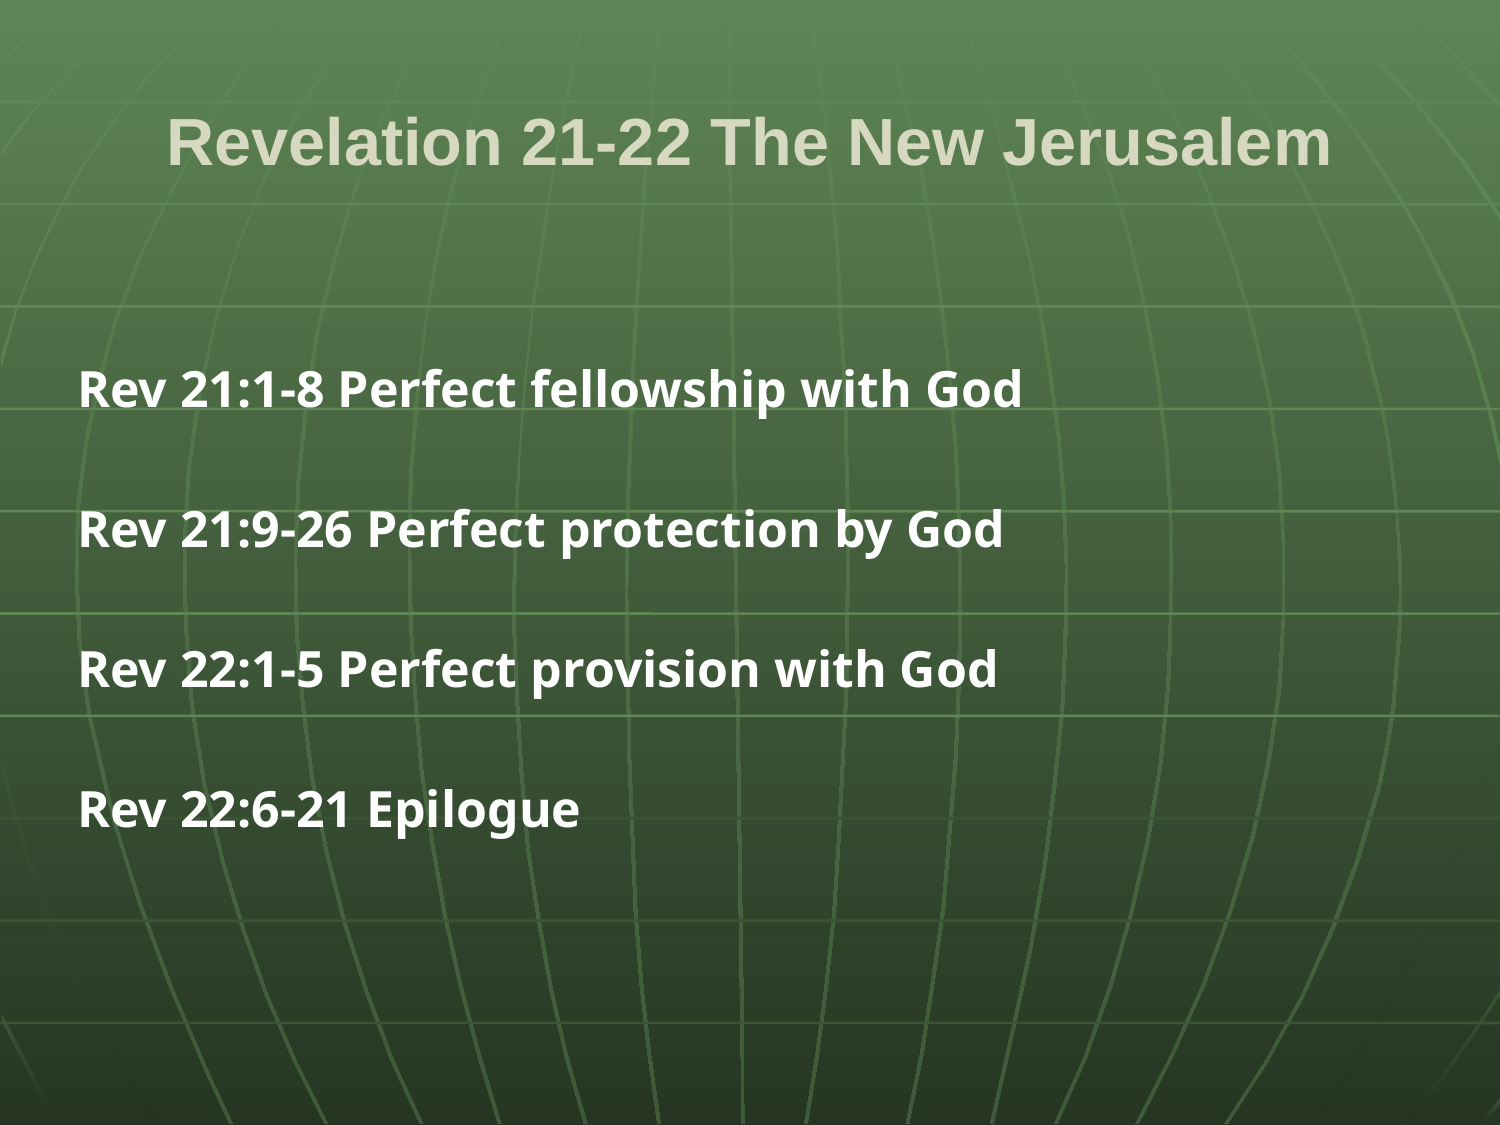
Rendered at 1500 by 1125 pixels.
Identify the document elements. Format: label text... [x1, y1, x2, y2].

list Rev 21:1-8 Perfect fellowship with God Rev 21:9-26 Perfect protection by God Rev 22:1-5 Perfect provision with God Rev 22:6-21 Epilogue [62, 350, 1425, 1006]
title Revelation 21-22 The New Jerusalem [75, 45, 1425, 233]
